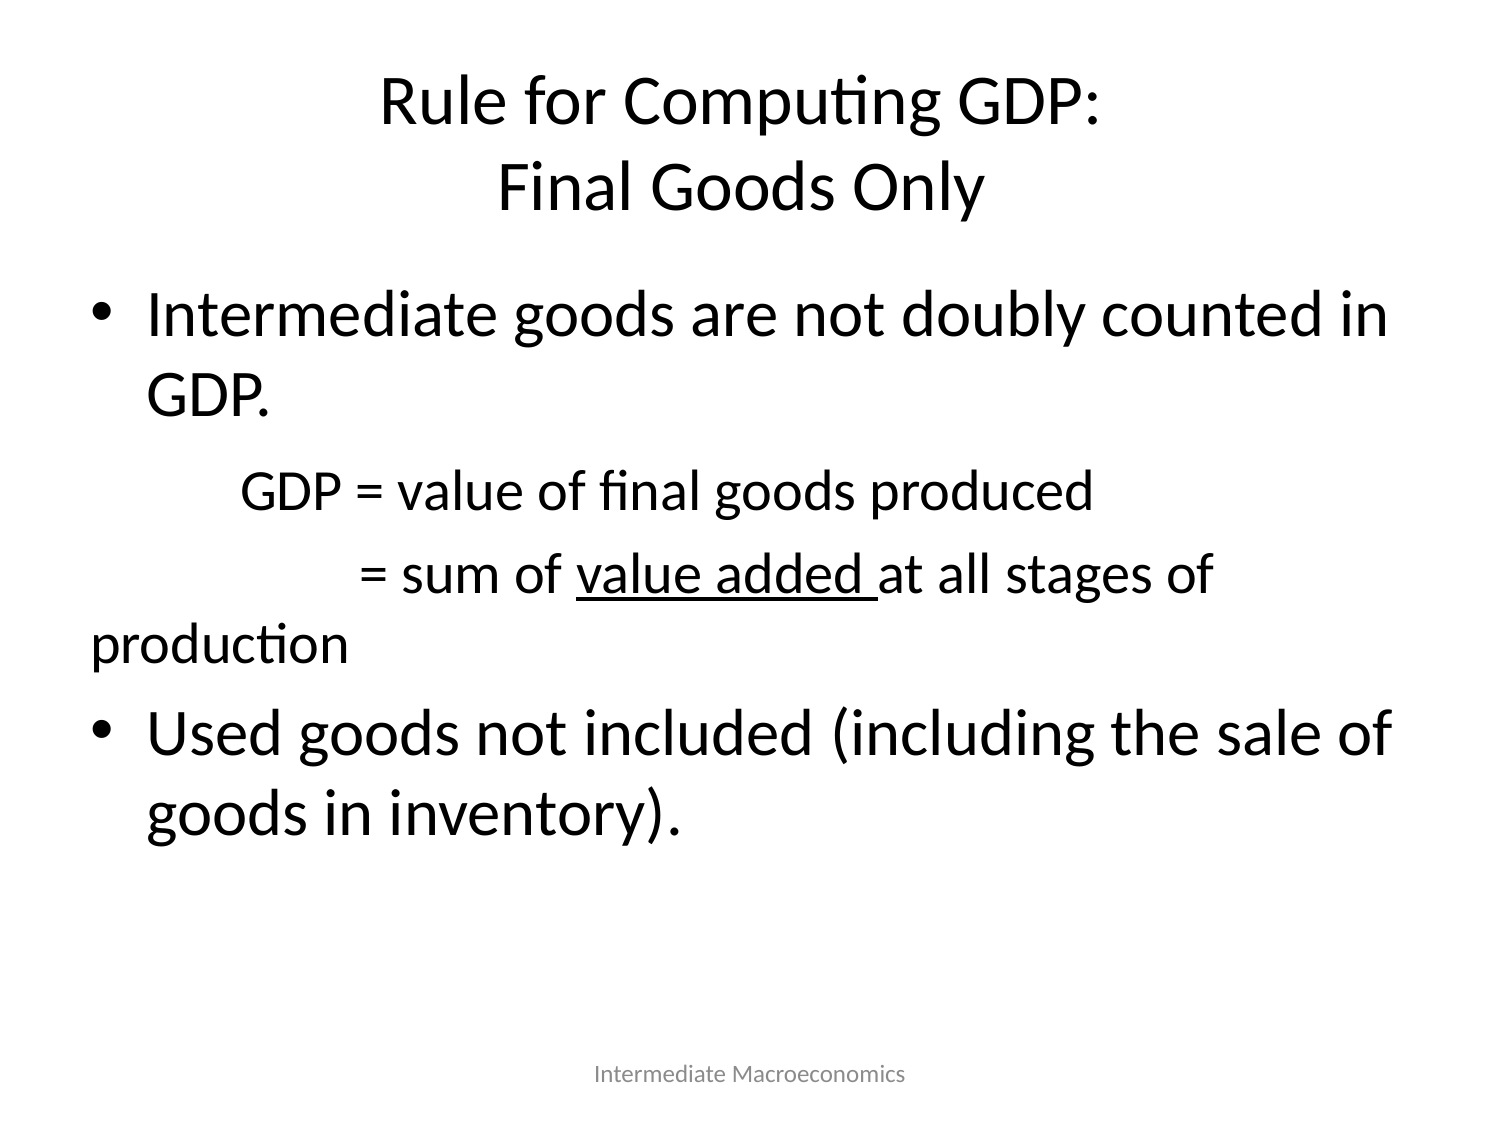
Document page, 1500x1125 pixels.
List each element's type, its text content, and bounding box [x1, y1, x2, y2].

title Rule for Computing GDP: Final Goods Only [75, 45, 1425, 233]
footer Intermediate Macroeconomics [512, 1042, 988, 1103]
list Intermediate goods are not doubly counted in GDP. GDP = value of final goods produced = sum of value added at all stages of production Used goods not included (including the sale of goods in inventory). [75, 262, 1425, 1005]
